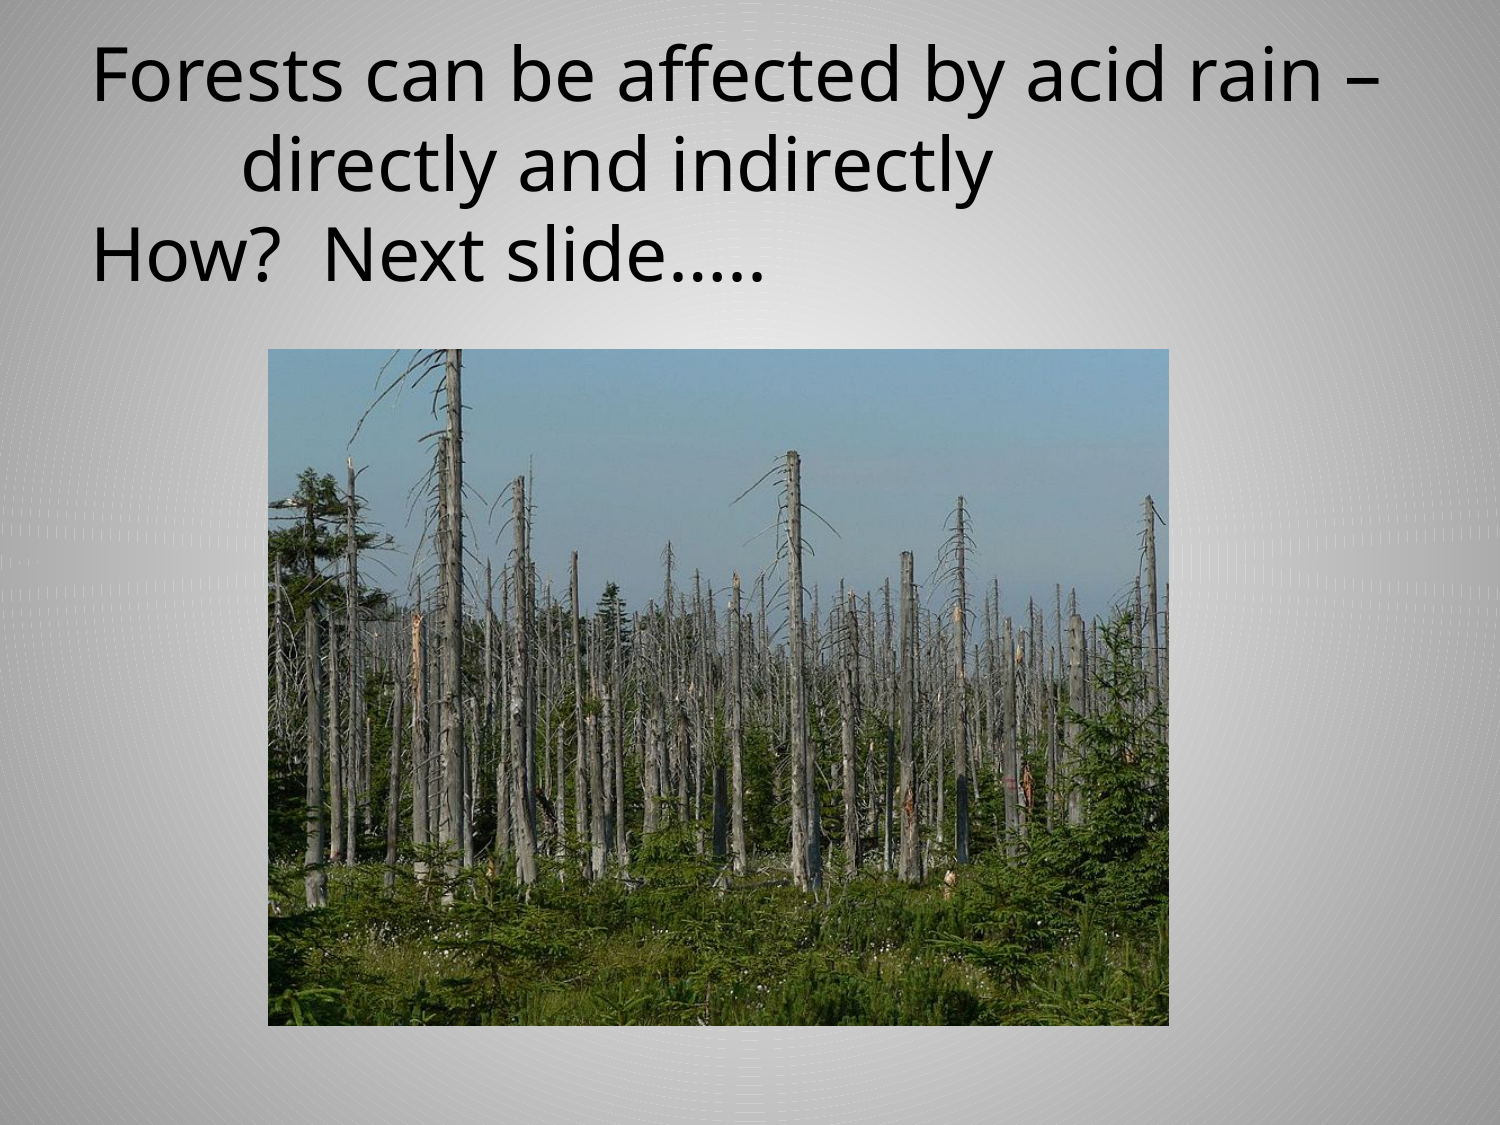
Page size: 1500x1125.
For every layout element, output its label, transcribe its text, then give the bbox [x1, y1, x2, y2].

picture [268, 349, 1169, 1026]
title Forests can be affected by acid rain – directly and indirectly How? Next slide….. [74, 47, 1426, 276]
